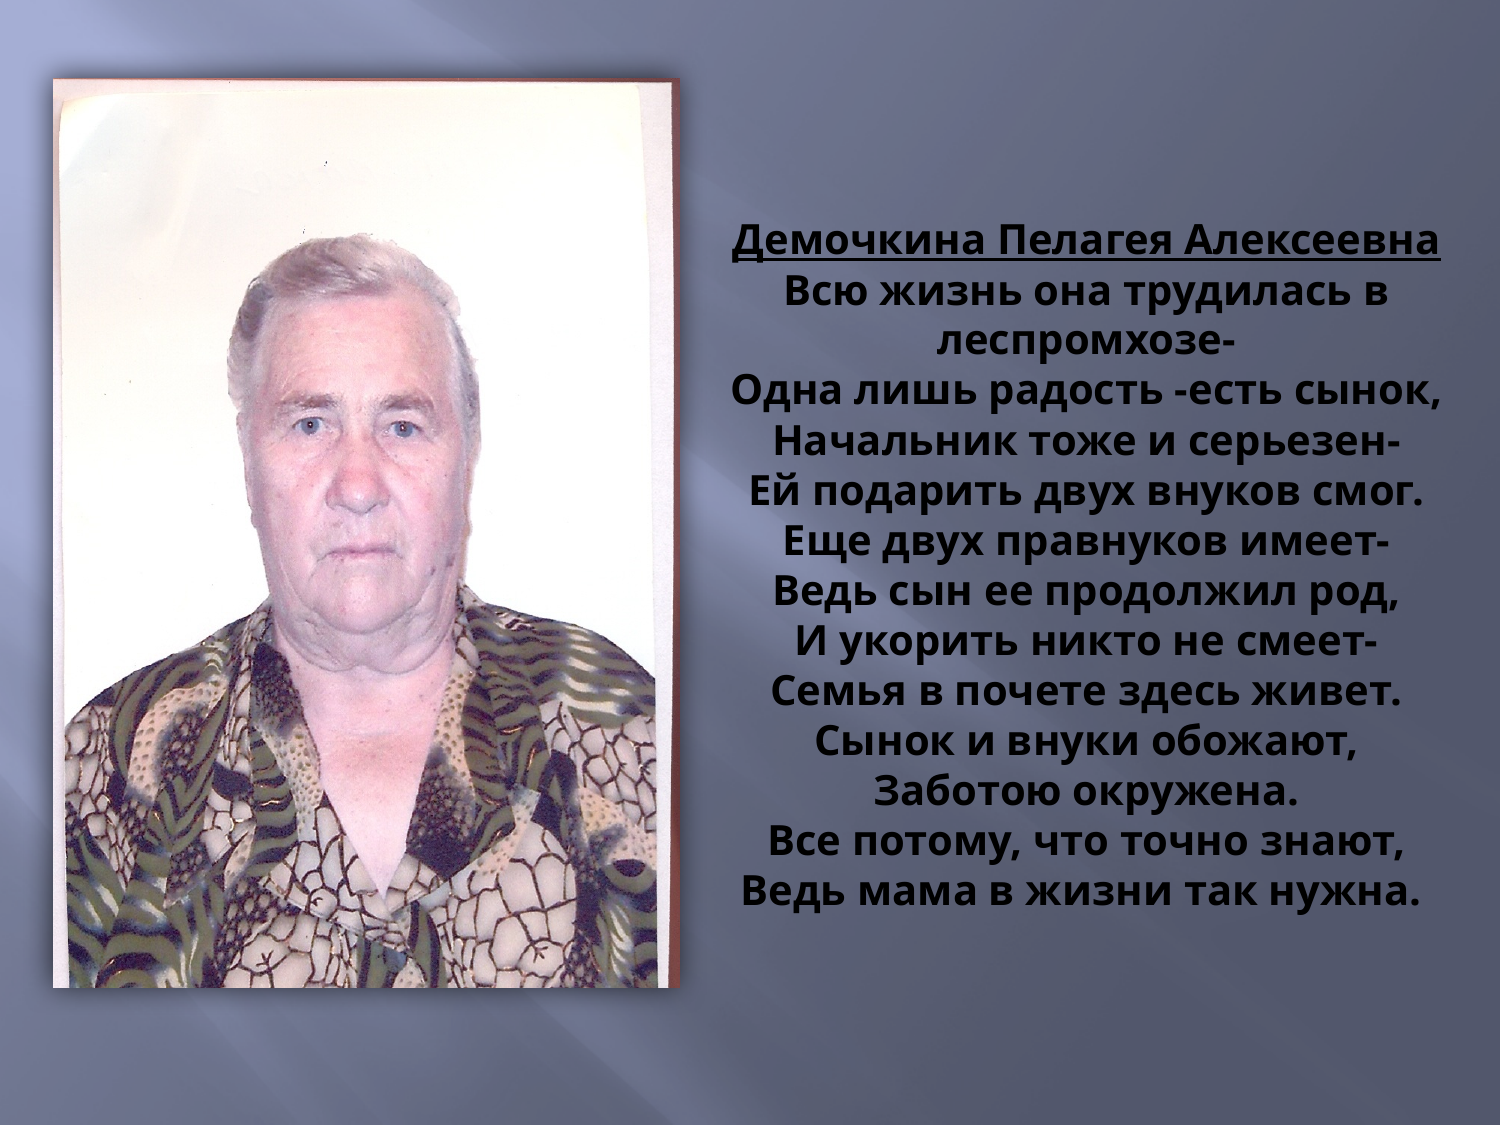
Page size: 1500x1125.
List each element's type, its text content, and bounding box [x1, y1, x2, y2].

title Демочкина Пелагея Алексеевна Всю жизнь она трудилась в леспромхозе- Одна лишь радость -есть сынок, Начальник тоже и серьезен- Ей подарить двух внуков смог. Еще двух правнуков имеет- Ведь сын ее продолжил род, И укорить никто не смеет- Семья в почете здесь живет. Сынок и внуки обожают, Заботою окружена. Все потому, что точно знают, Ведь мама в жизни так нужна. [690, 45, 1483, 1083]
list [52, 77, 680, 988]
